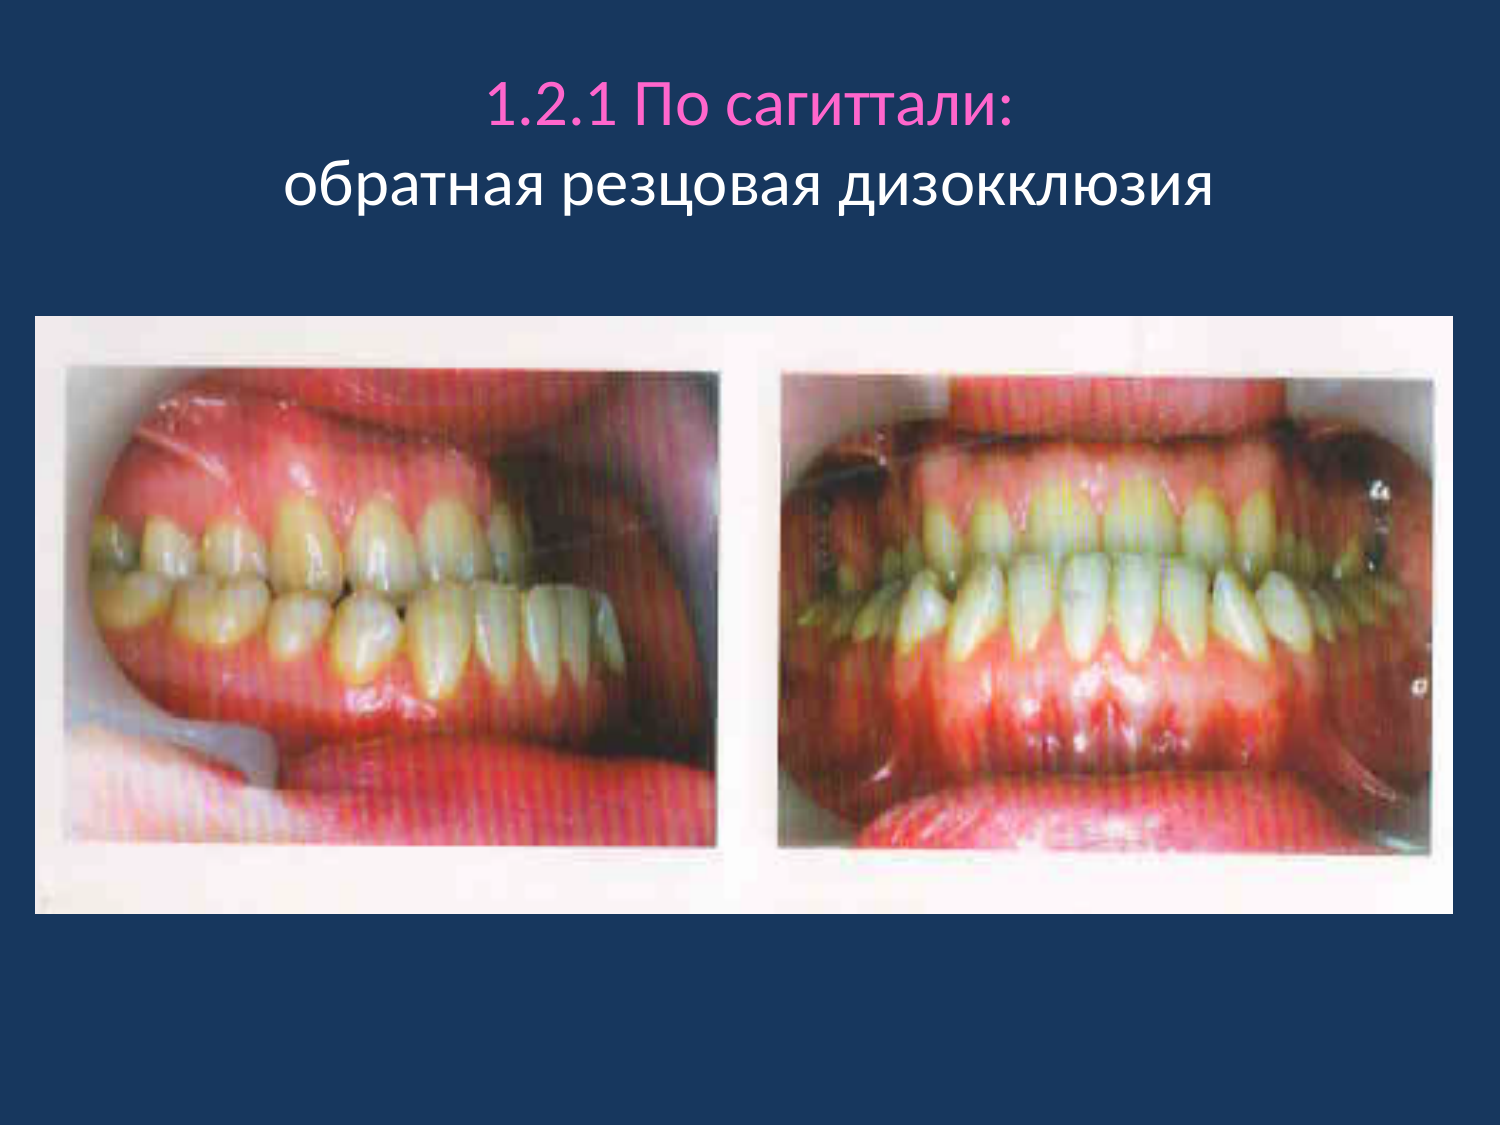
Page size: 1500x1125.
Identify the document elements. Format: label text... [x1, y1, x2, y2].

title 1.2.1 По сагиттали: обратная резцовая дизокклюзия [75, 45, 1425, 233]
picture [34, 316, 1454, 915]
